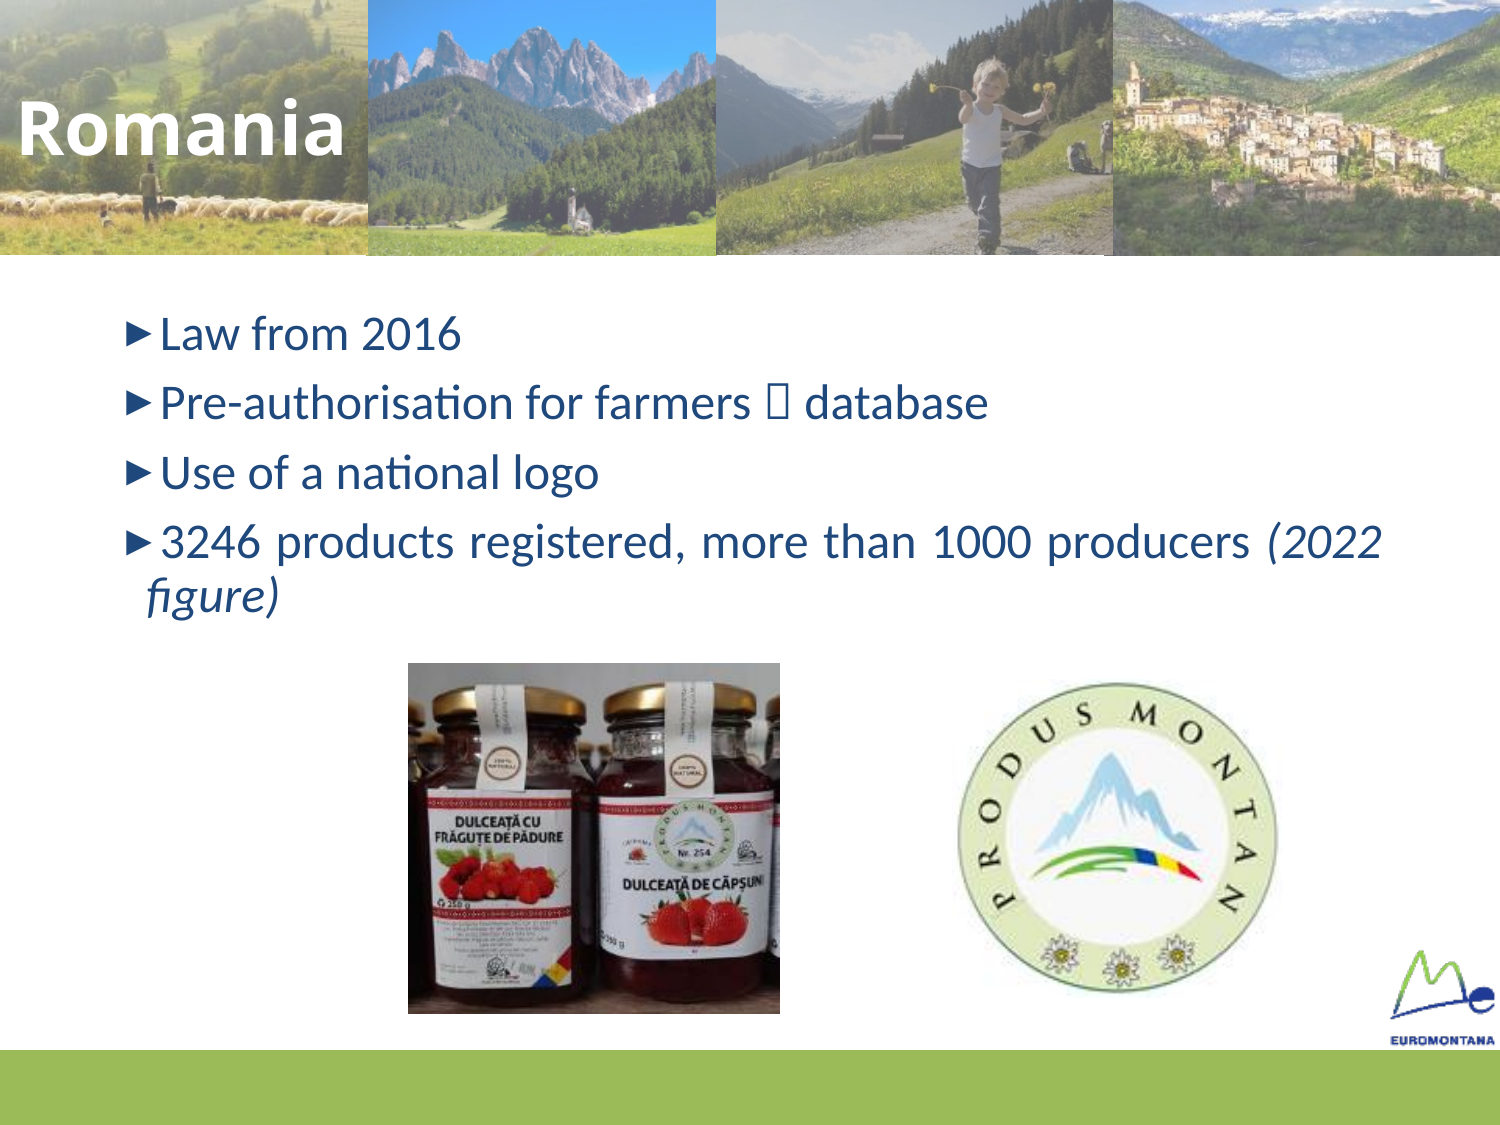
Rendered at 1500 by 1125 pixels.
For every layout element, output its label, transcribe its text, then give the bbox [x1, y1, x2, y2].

picture [952, 679, 1285, 998]
picture [408, 663, 780, 1014]
title Romania [0, 47, 1294, 216]
list Law from 2016 Pre-authorisation for farmers  database Use of a national logo 3246 products registered, more than 1000 producers (2022 figure) [103, 299, 1397, 1014]
picture [1386, 940, 1500, 1051]
